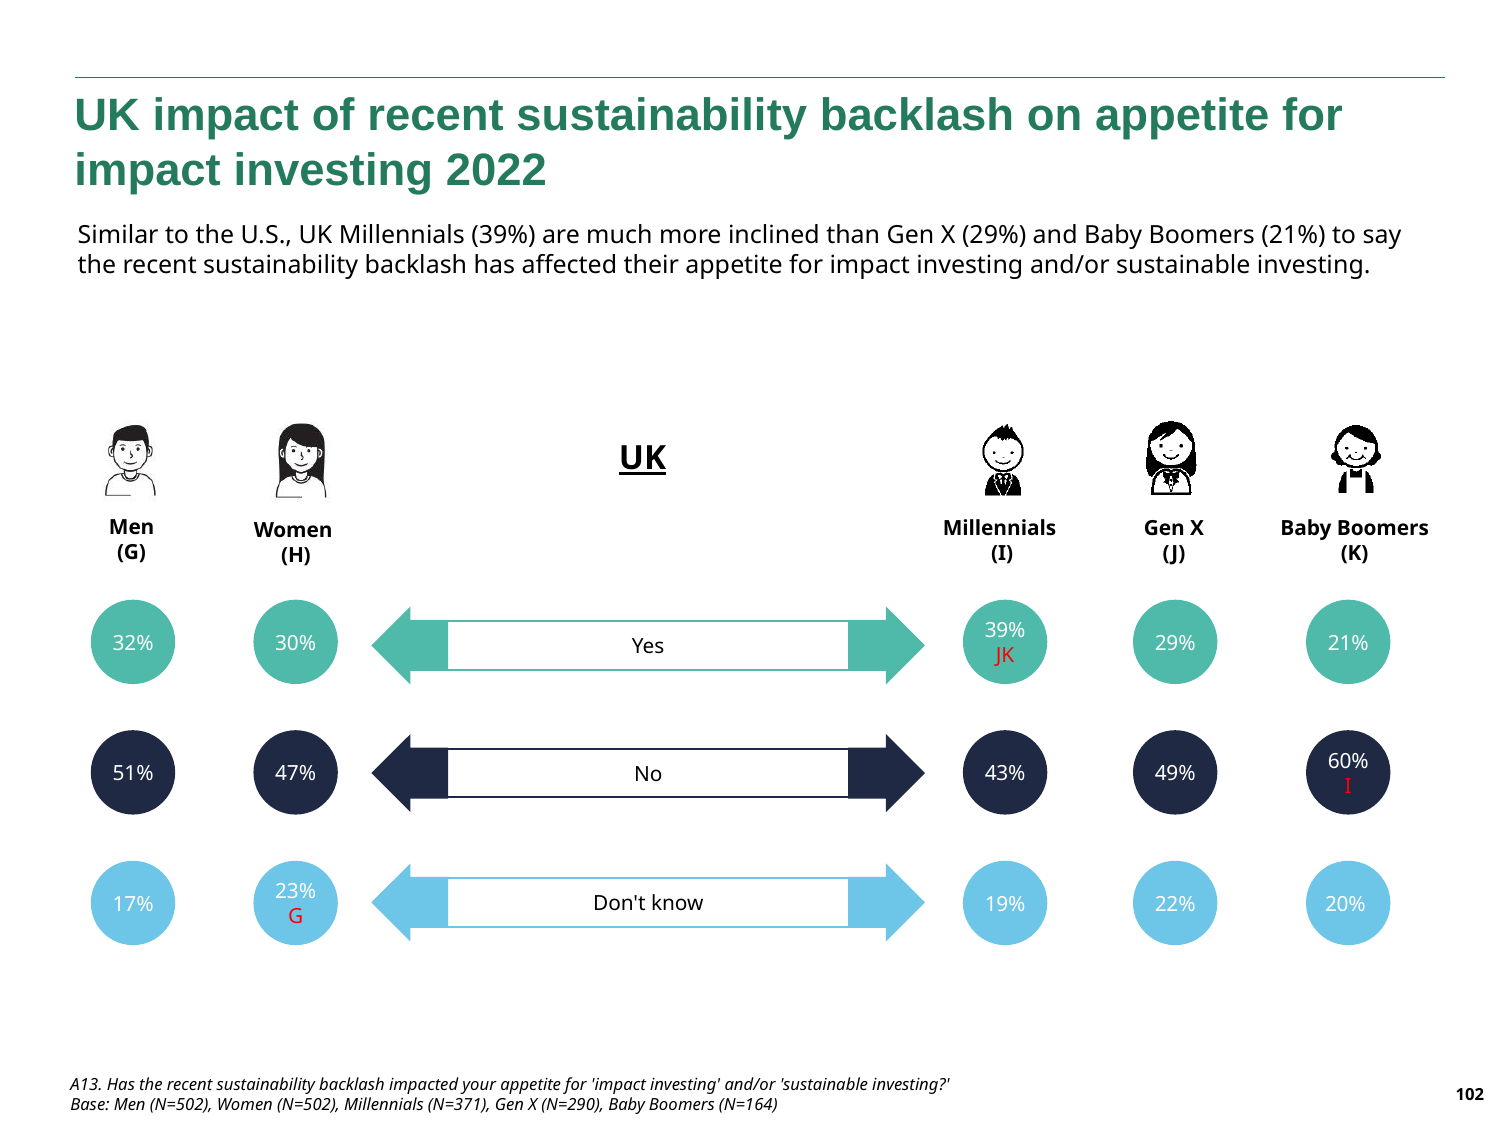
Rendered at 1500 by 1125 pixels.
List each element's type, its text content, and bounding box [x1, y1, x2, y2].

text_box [91, 731, 1390, 814]
text_box Similar to the U.S., UK Millennials (39%) are much more inclined than Gen X (29%) and Baby Boomers (21%) to say the recent sustainability backlash has affected their appetite for impact investing and/or sustainable investing. [63, 210, 1450, 286]
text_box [40, 406, 1484, 575]
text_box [91, 861, 1390, 945]
slide_number 102 [1170, 1065, 1500, 1125]
list A13. Has the recent sustainability backlash impacted your appetite for 'impact investing' and/or 'sustainable investing?' Base: Men (N=502), Women (N=502), Millennials (N=371), Gen X (N=290), Baby Boomers (N=164) [63, 1057, 1294, 1122]
text_box UK impact of recent sustainability backlash on appetite for impact investing 2022 [59, 77, 1477, 202]
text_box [91, 600, 1390, 684]
